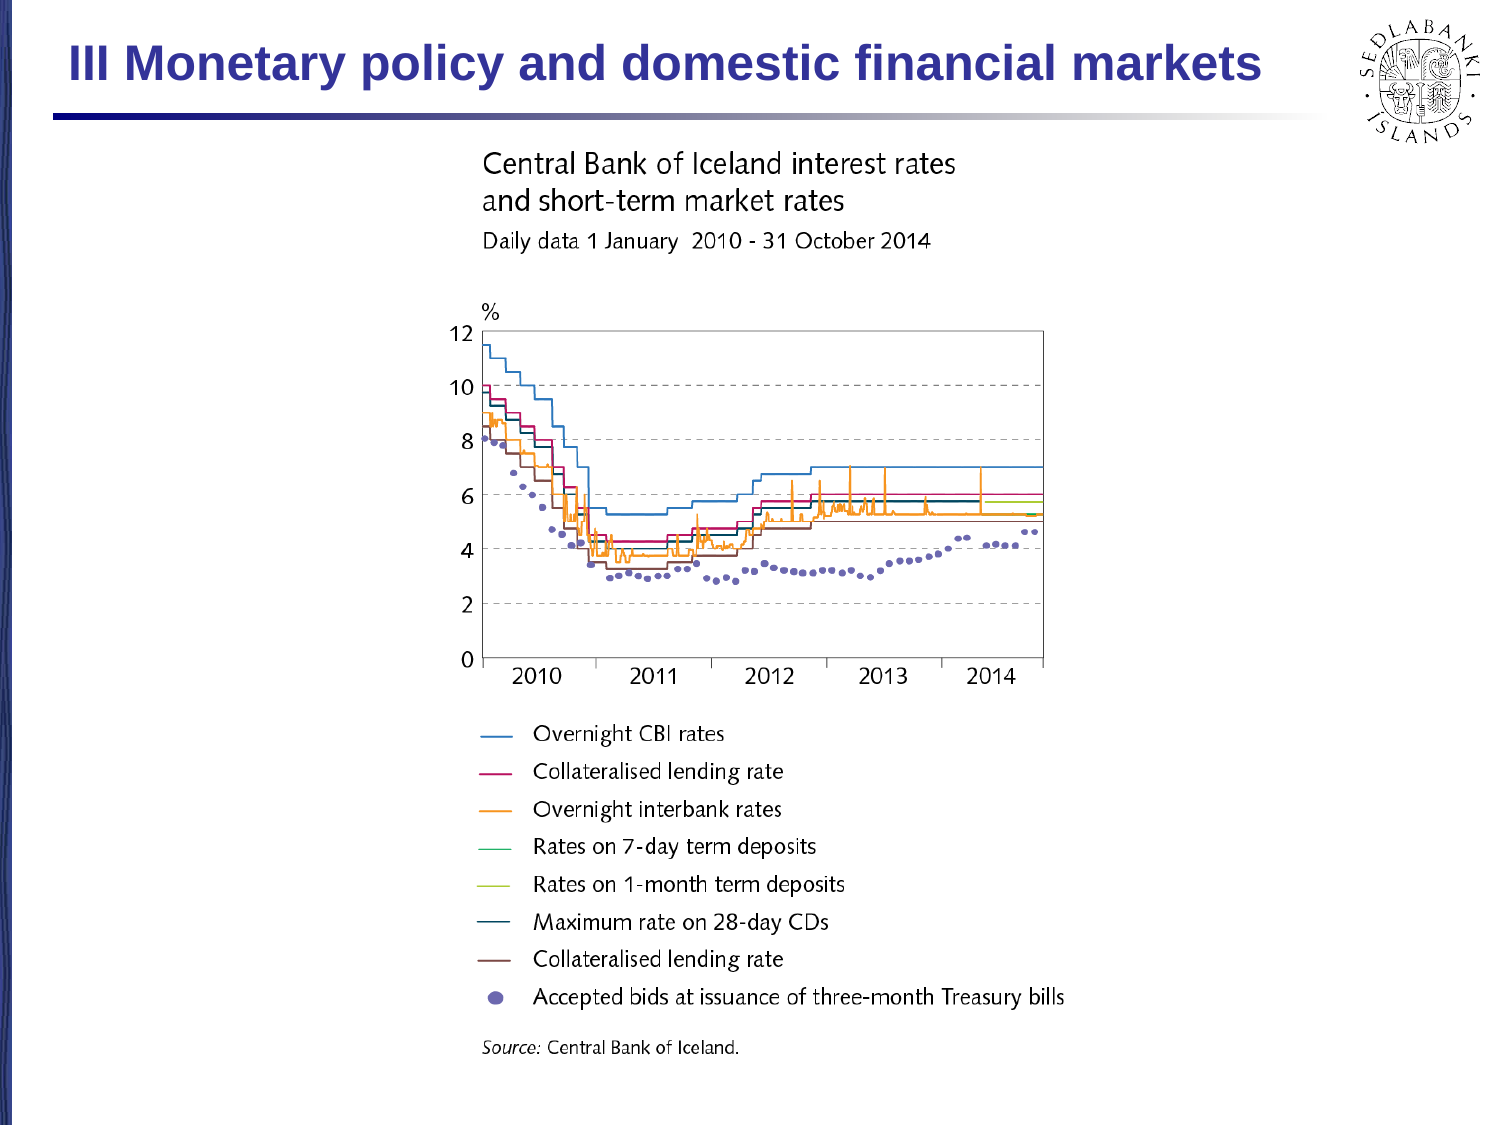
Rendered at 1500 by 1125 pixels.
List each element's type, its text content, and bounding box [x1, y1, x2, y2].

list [448, 148, 1064, 1059]
title III Monetary policy and domestic financial markets [52, 10, 1330, 111]
picture [0, 0, 12, 1125]
picture [1357, 18, 1482, 149]
